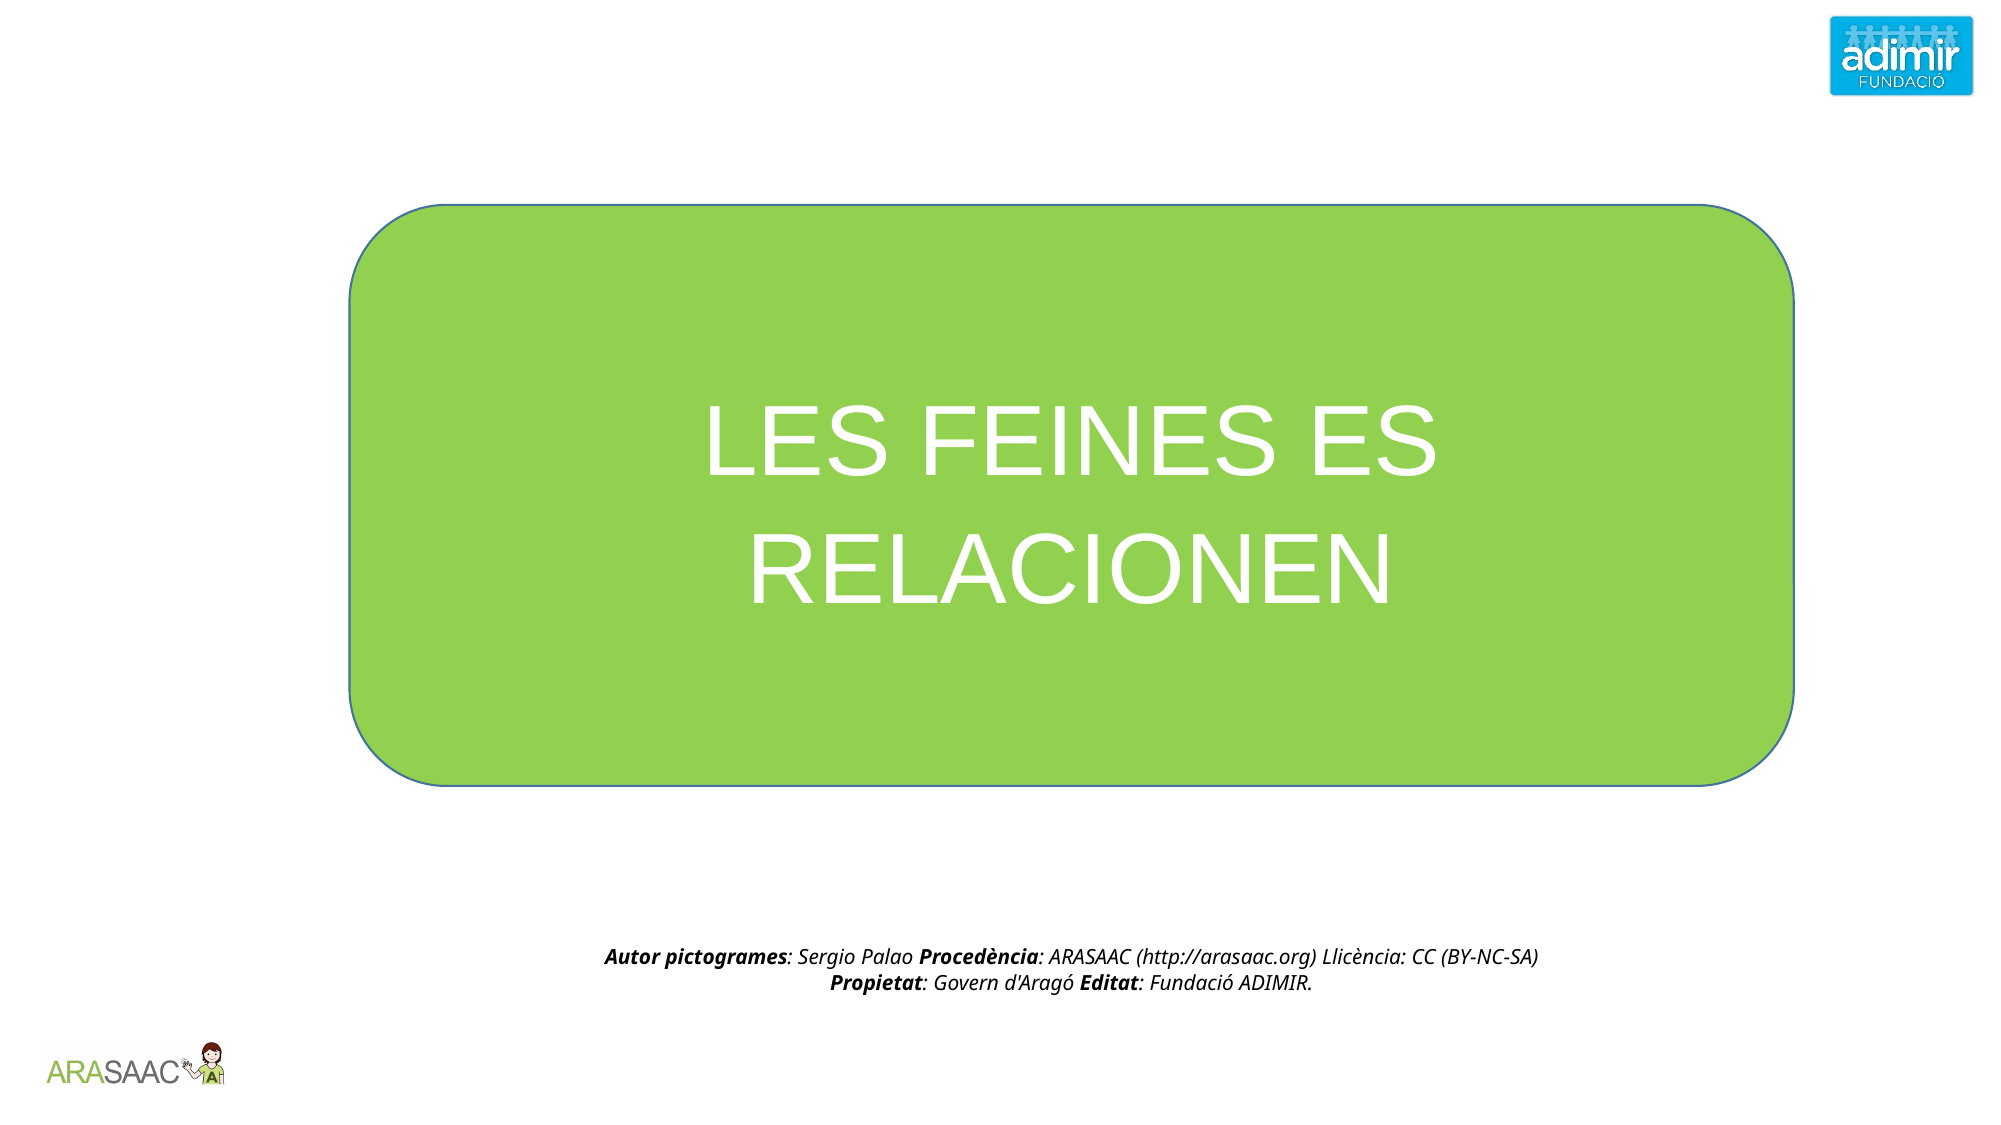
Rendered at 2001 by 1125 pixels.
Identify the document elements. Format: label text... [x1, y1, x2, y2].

text_box Autor pictogrames: Sergio Palao Procedència: ARASAAC (http://arasaac.org) Llicència: CC (BY-NC-SA) Propietat: Govern d'Aragó Editat: Fundació ADIMIR. [555, 934, 1588, 1002]
picture [1828, 14, 1975, 98]
picture [41, 1041, 230, 1085]
text_box LES FEINES ES RELACIONEN [349, 204, 1794, 786]
